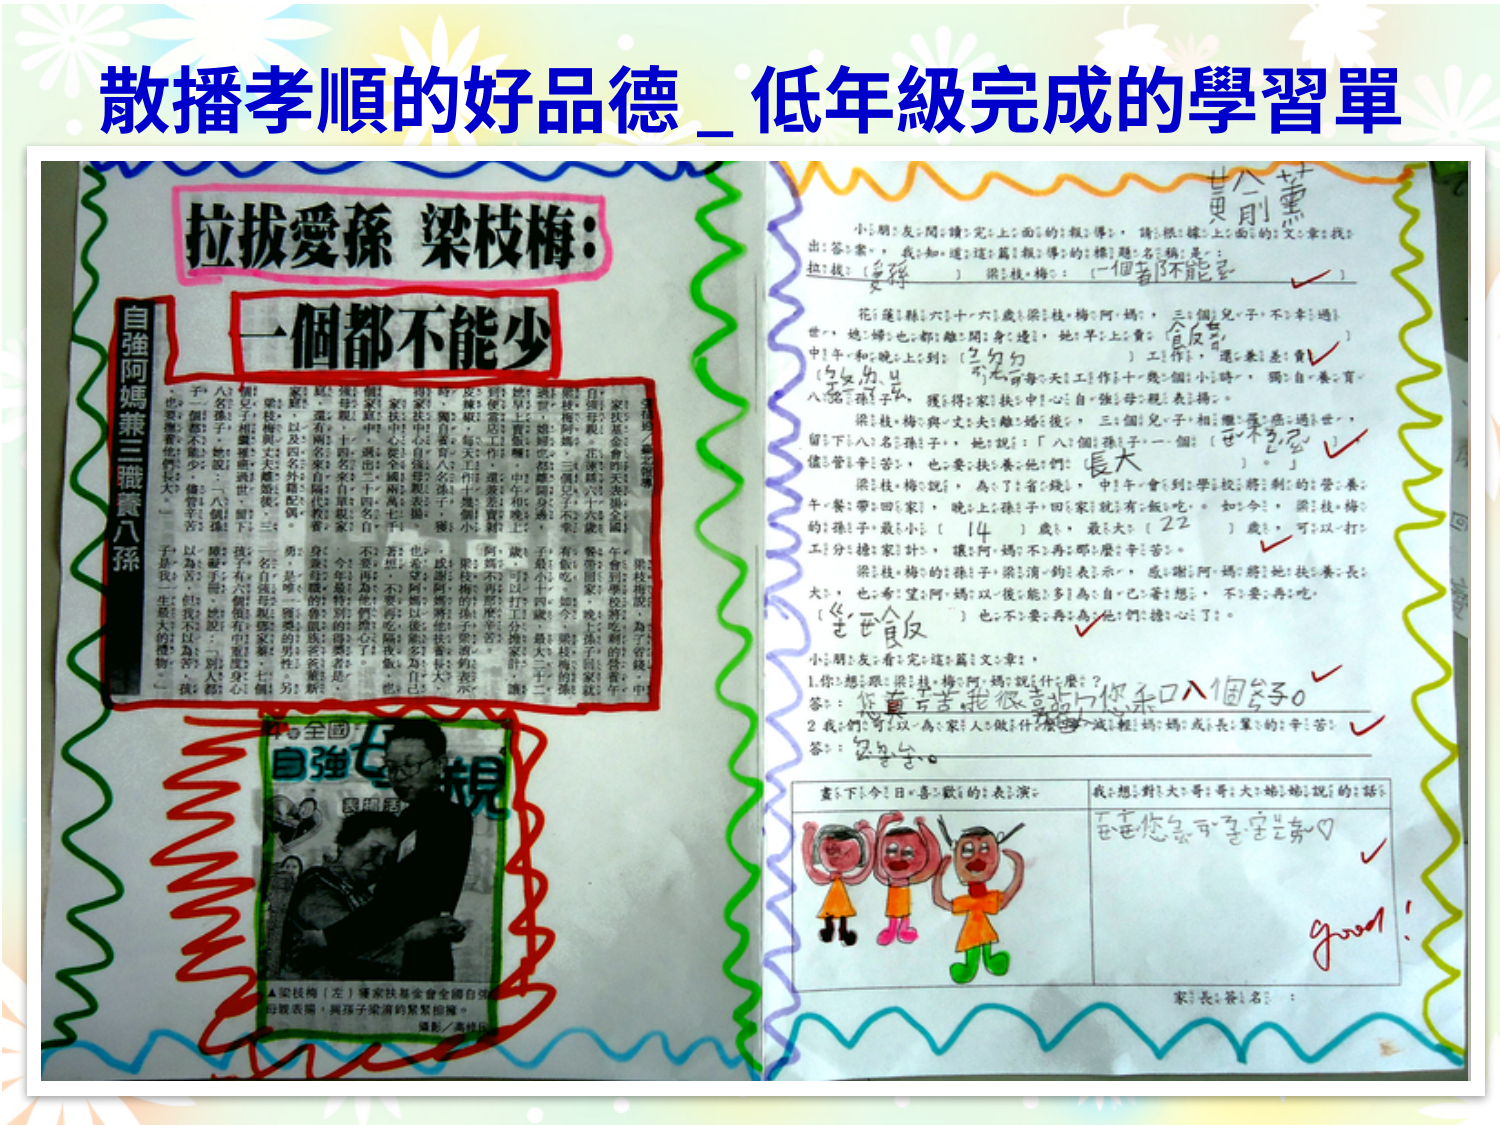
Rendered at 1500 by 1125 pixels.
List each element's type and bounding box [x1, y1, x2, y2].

picture [1, 4, 1500, 1125]
list [40, 160, 1471, 1082]
